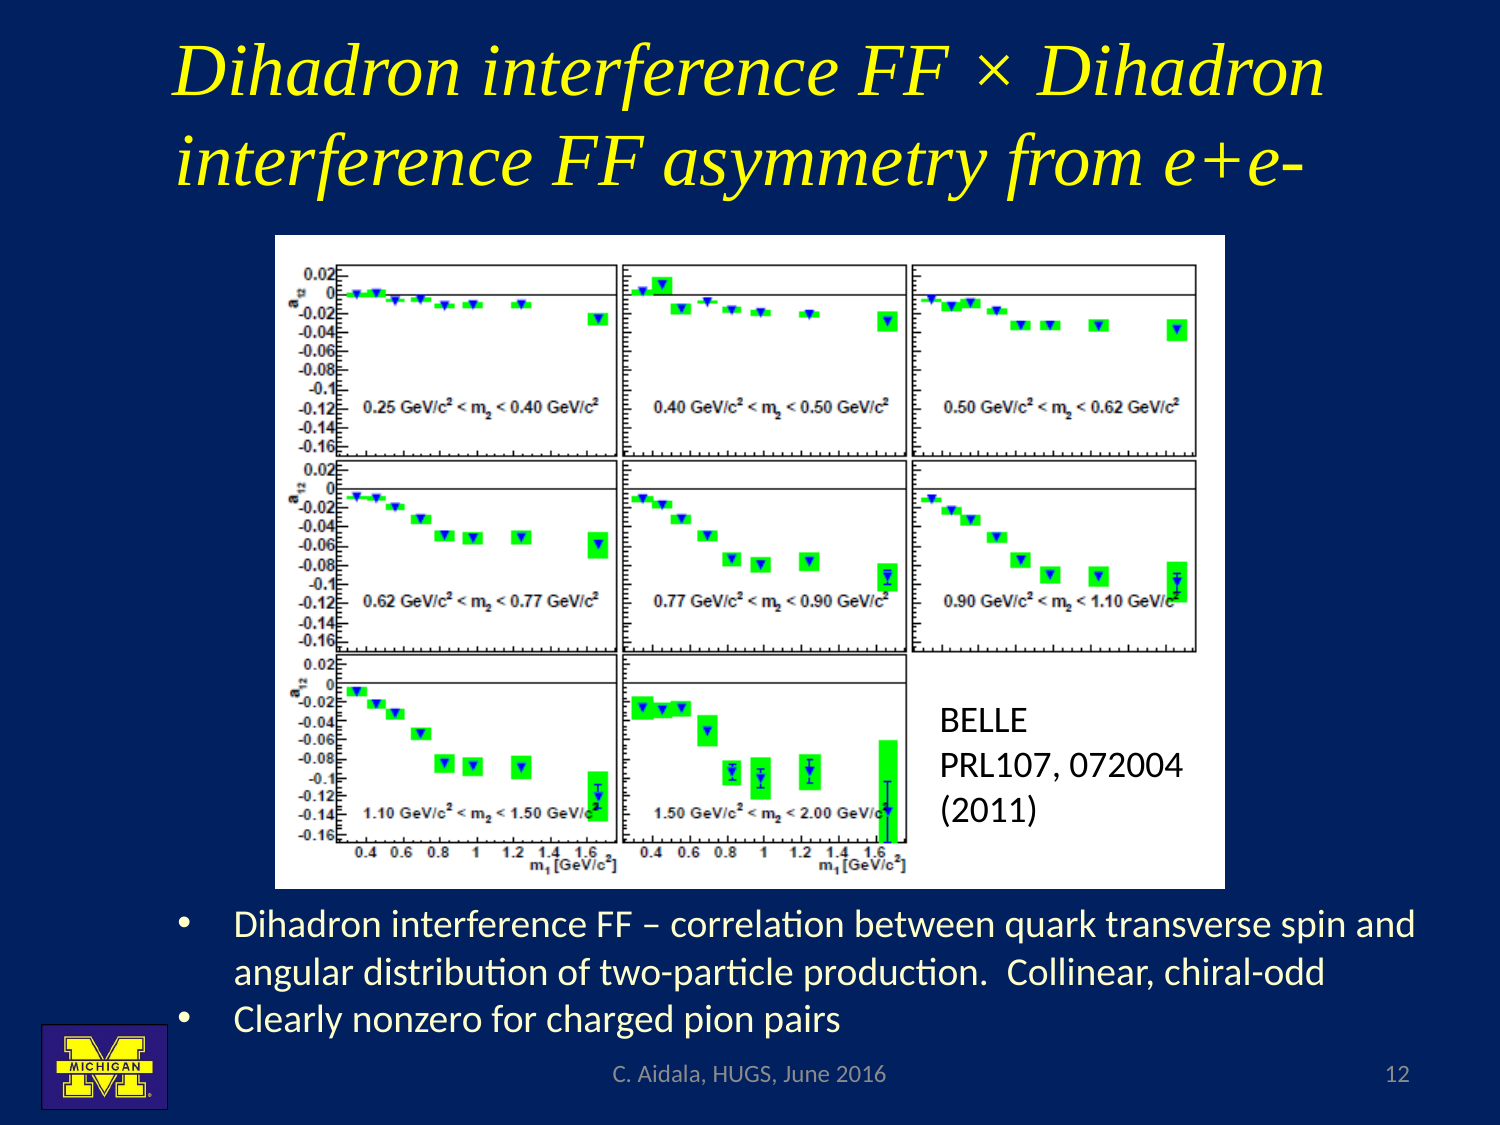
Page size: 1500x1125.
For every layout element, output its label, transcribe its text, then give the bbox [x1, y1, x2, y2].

title Dihadron interference FF × Dihadron interference FF asymmetry from e+e- [75, 45, 1425, 175]
text_box Dihadron interference FF – correlation between quark transverse spin and angular distribution of two-particle production. Collinear, chiral-odd Clearly nonzero for charged pion pairs [162, 890, 1463, 1049]
slide_number 12 [1074, 1049, 1425, 1103]
footer C. Aidala, HUGS, June 2016 [512, 1049, 988, 1103]
picture [41, 1024, 168, 1110]
picture [275, 235, 1225, 890]
